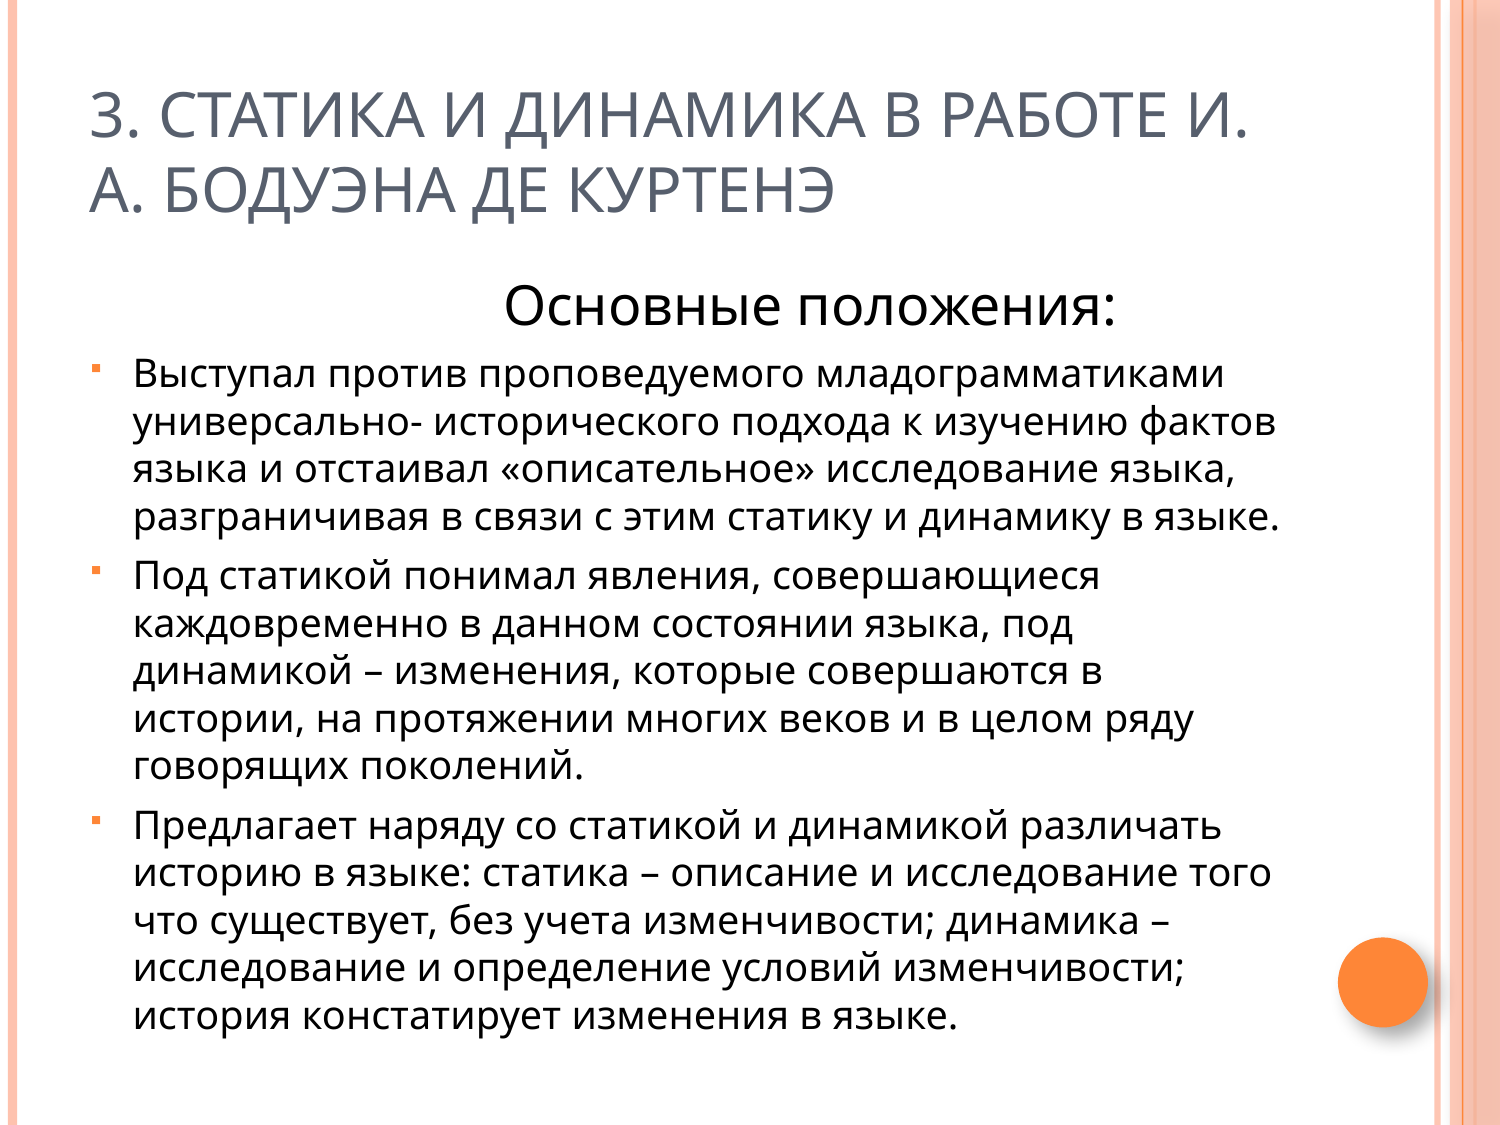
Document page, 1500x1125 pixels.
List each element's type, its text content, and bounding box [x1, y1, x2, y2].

list Основные положения: Выступал против проповедуемого младограмматиками универсально- исторического подхода к изучению фактов языка и отстаивал «описательное» исследование языка, разграничивая в связи с этим статику и динамику в языке. Под статикой понимал явления, совершающиеся каждовременно в данном состоянии языка, под динамикой – изменения, которые совершаются в истории, на протяжении многих веков и в целом ряду говорящих поколений. Предлагает наряду со статикой и динамикой различать историю в языке: статика – описание и исследование того что существует, без учета изменчивости; динамика – исследование и определение условий изменчивости; история констатирует изменения в языке. [75, 262, 1300, 1062]
title 3. Статика и динамика в работе И. А. Бодуэна де Куртенэ [75, 45, 1300, 233]
